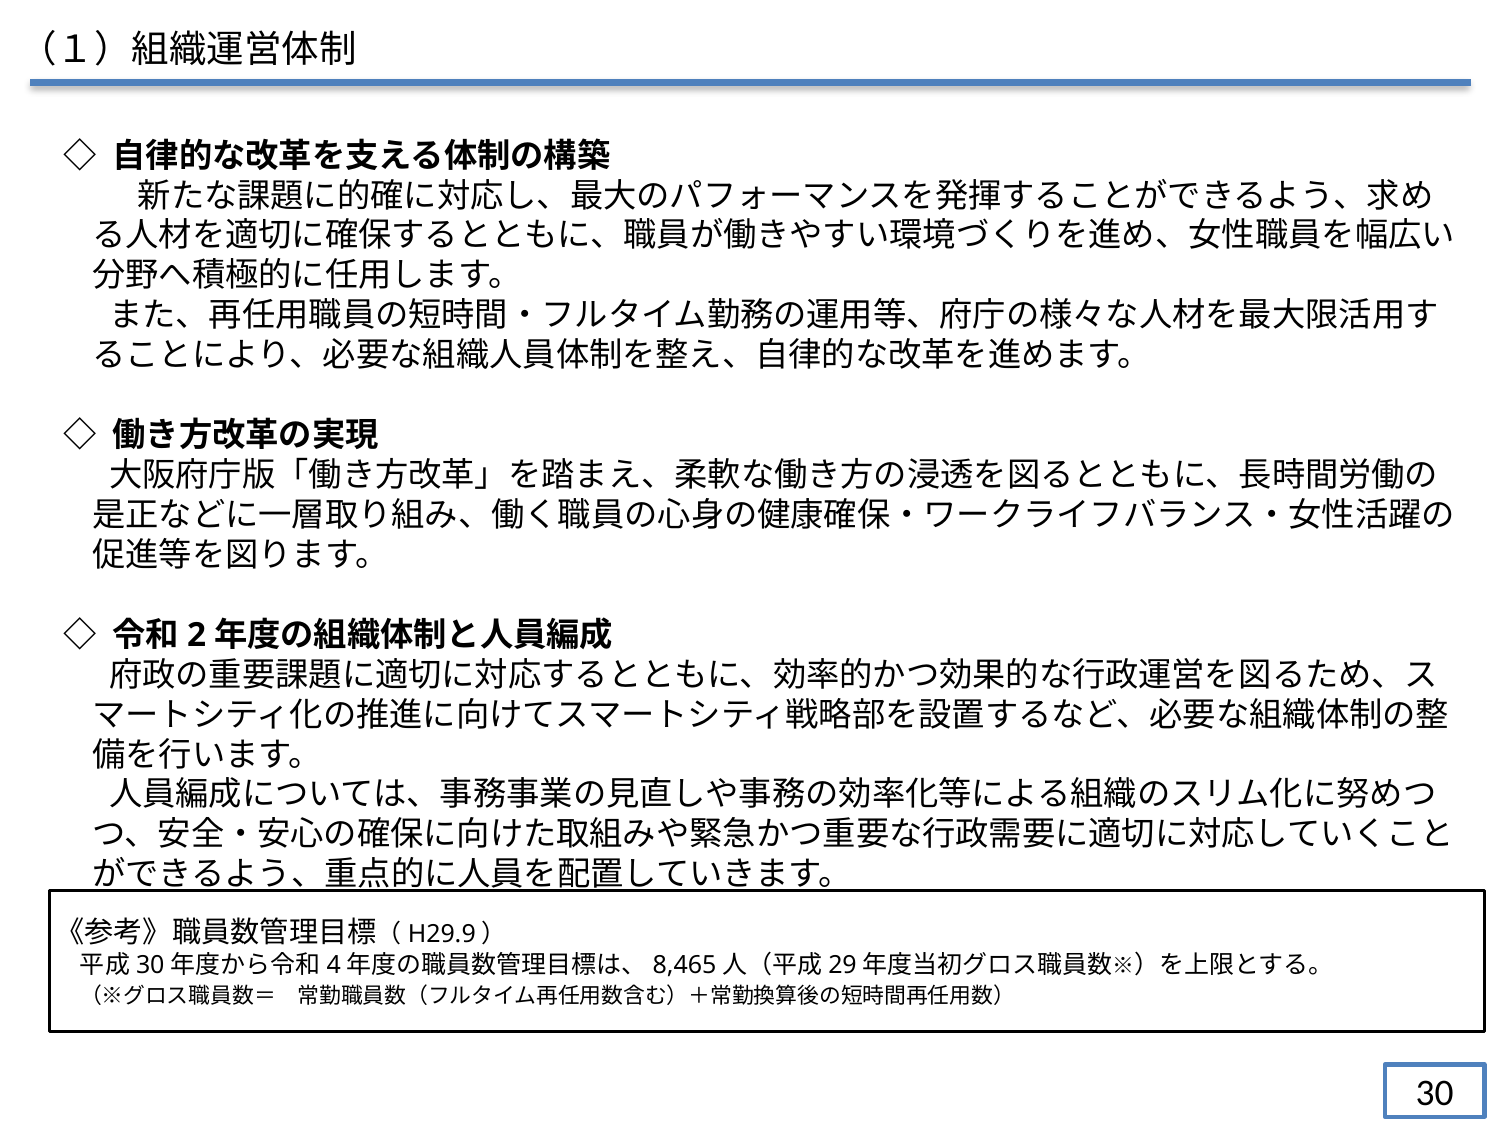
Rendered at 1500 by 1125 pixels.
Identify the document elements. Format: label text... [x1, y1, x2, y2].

text_box 《参考》職員数管理目標（H29.9） 平成30年度から令和4年度の職員数管理目標は、8,465人（平成29年度当初グロス職員数※）を上限とする。 （※グロス職員数＝ 常勤職員数（フルタイム再任用数含む）＋常勤換算後の短時間再任用数） [47, 888, 1487, 1034]
text_box 30 [1383, 1062, 1487, 1119]
text_box （１）組織運営体制 [4, 17, 1452, 78]
text_box ◇ 自律的な改革を支える体制の構築 新たな課題に的確に対応し、最大のパフォーマンスを発揮することができるよう、求める人材を適切に確保するとともに、職員が働きやすい環境づくりを進め、女性職員を幅広い分野へ積極的に任用します。 また、再任用職員の短時間・フルタイム勤務の運用等、府庁の様々な人材を最大限活用することにより、必要な組織人員体制を整え、自律的な改革を進めます。 ◇ 働き方改革の実現 大阪府庁版「働き方改革」を踏まえ、柔軟な働き方の浸透を図るとともに、長時間労働の是正などに一層取り組み、働く職員の心身の健康確保・ワークライフバランス・女性活躍の促進等を図ります。 ◇ 令和2年度の組織体制と人員編成 府政の重要課題に適切に対応するとともに、効率的かつ効果的な行政運営を図るため、スマートシティ化の推進に向けてスマートシティ戦略部を設置するなど、必要な組織体制の整備を行います。 人員編成については、事務事業の見直しや事務の効率化等による組織のスリム化に努めつつ、安全・安心の確保に向けた取組みや緊急かつ重要な行政需要に適切に対応していくことができるよう、重点的に人員を配置していきます。 [49, 126, 1472, 888]
